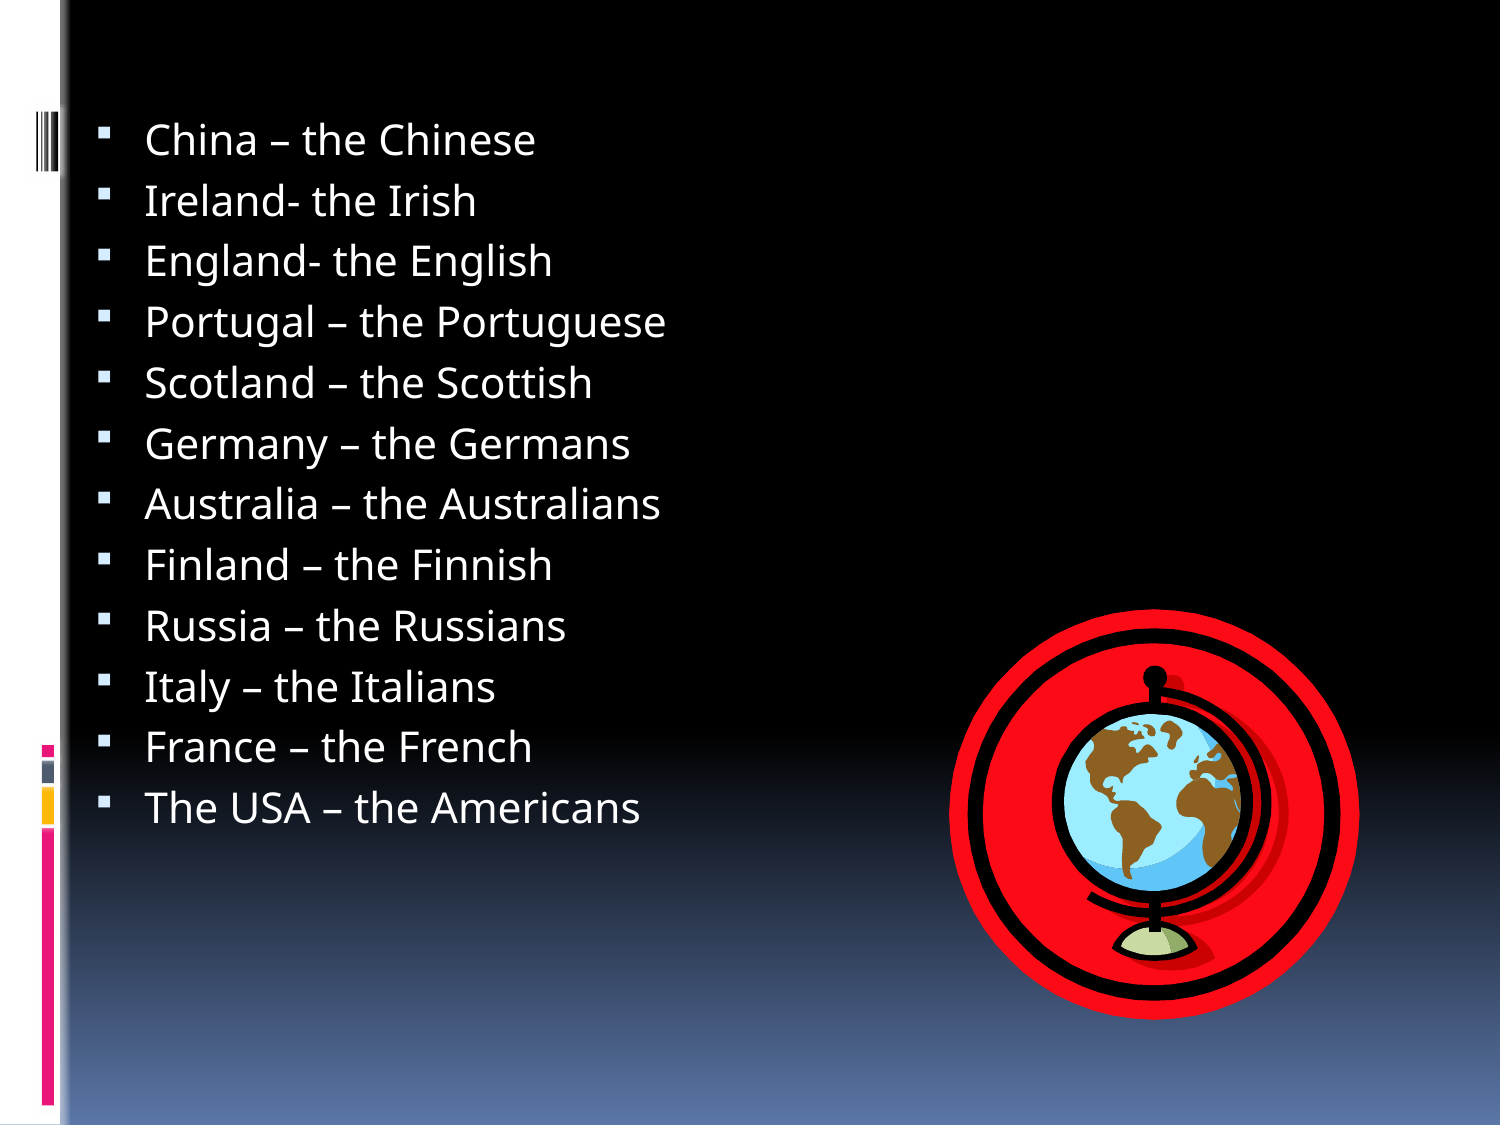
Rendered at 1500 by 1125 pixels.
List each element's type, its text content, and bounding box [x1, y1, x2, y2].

list China – the Chinese Ireland- the Irish England- the English Portugal – the Portuguese Scotland – the Scottish Germany – the Germans Australia – the Australians Finland – the Finnish Russia – the Russians Italy – the Italians France – the French The USA – the Americans [70, 105, 1421, 848]
picture [948, 608, 1360, 1020]
